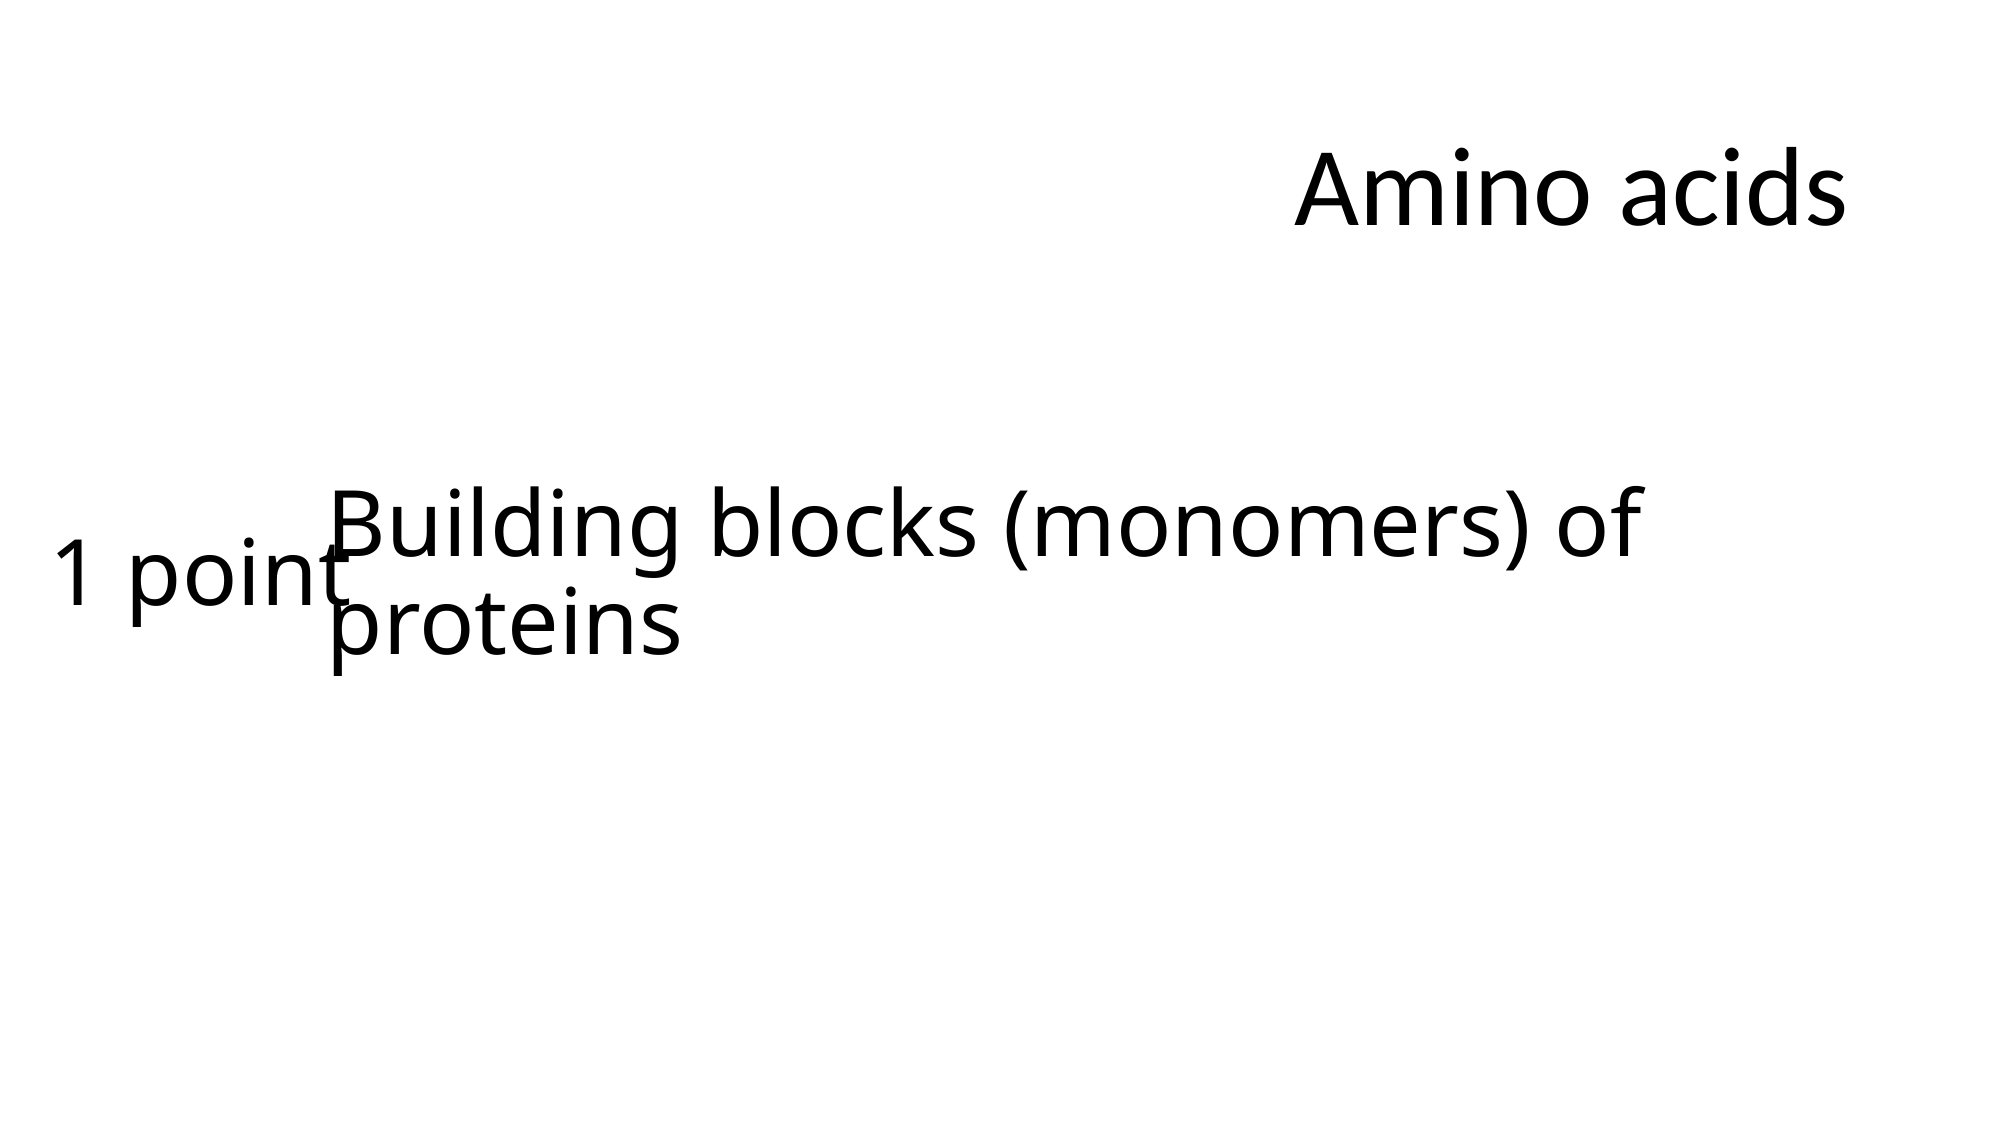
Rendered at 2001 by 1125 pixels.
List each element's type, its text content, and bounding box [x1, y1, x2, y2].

text_box 1 point [34, 390, 426, 761]
text_box Amino acids [1279, 105, 1864, 391]
title Building blocks (monomers) of proteins [426, 467, 2000, 685]
